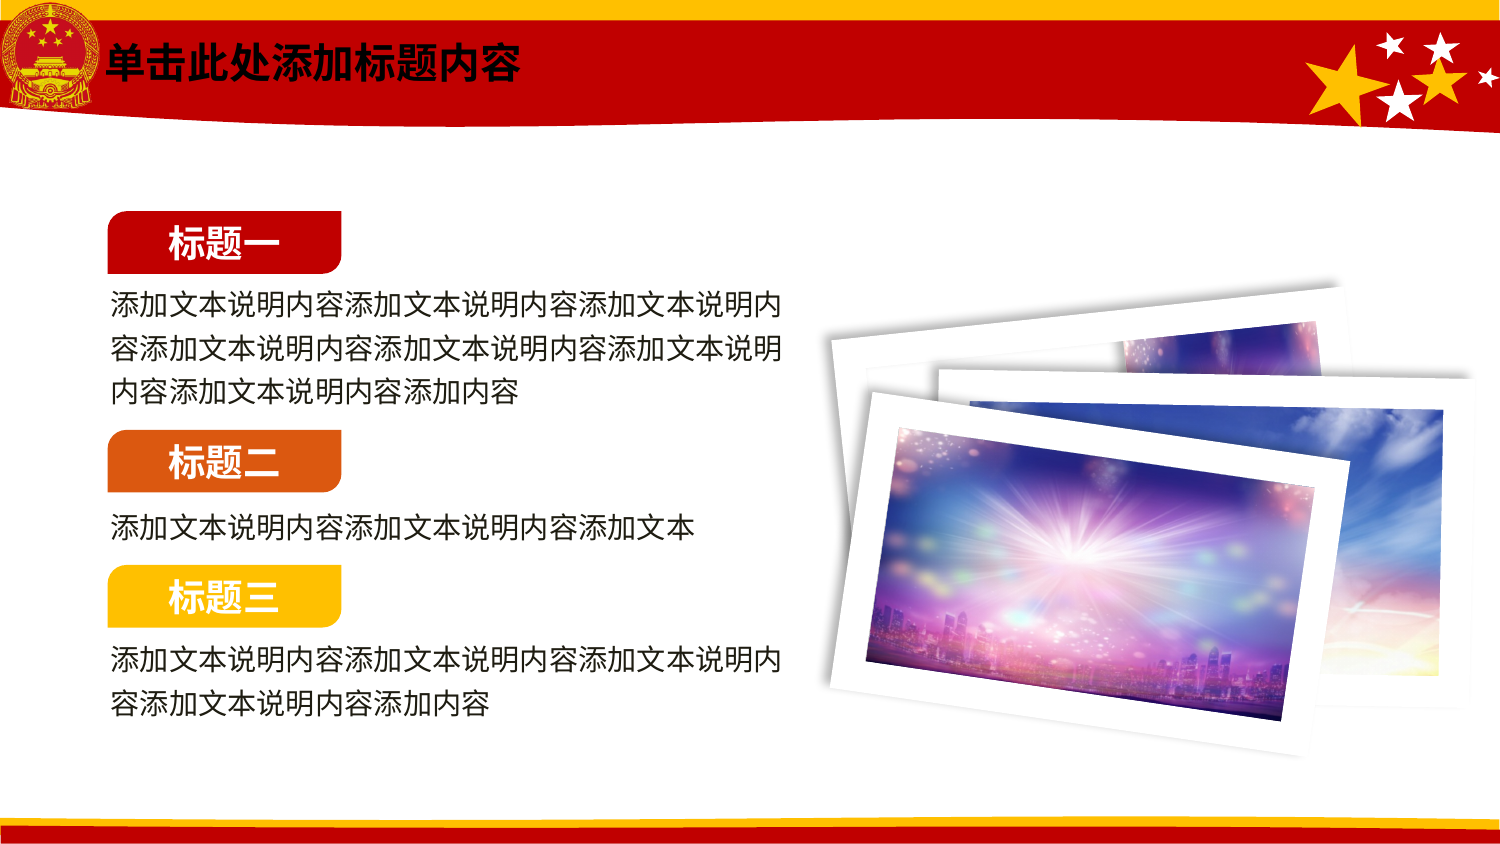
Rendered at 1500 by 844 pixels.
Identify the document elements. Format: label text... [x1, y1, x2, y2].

text_box 标题一 [105, 209, 344, 276]
text_box 添加文本说明内容添加文本说明内容添加文本 [95, 485, 770, 553]
text_box 添加文本说明内容添加文本说明内容添加文本说明内容添加文本说明内容添加内容 [95, 625, 817, 728]
text_box 单击此处添加标题内容 [89, 29, 561, 95]
text_box 标题二 [105, 427, 344, 495]
picture [866, 321, 1443, 721]
text_box 添加文本说明内容添加文本说明内容添加文本说明内容添加文本说明内容添加文本说明内容添加文本说明内容添加文本说明内容添加内容 [95, 270, 817, 417]
text_box 标题三 [105, 562, 344, 625]
picture [0, 2, 100, 109]
